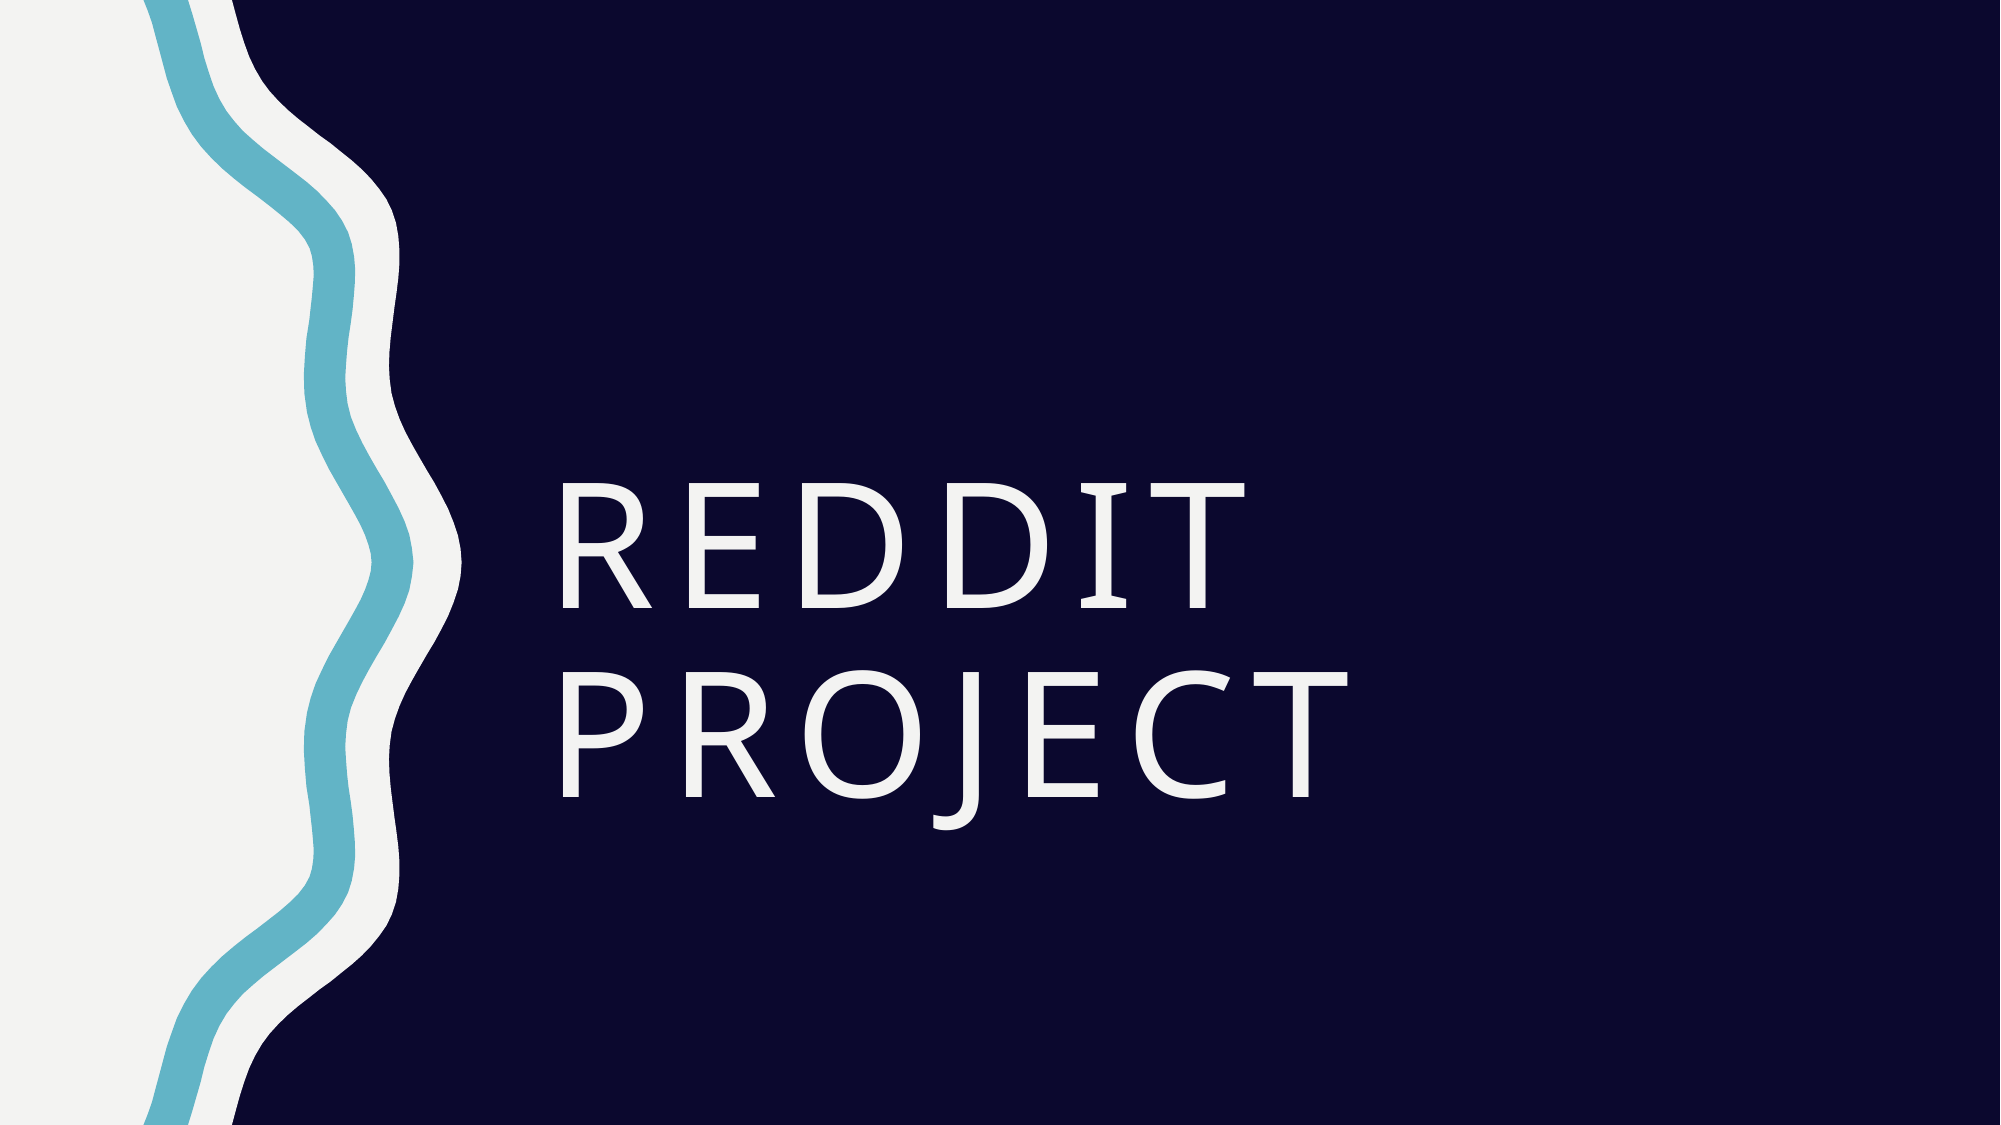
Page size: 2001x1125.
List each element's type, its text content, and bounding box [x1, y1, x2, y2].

title Reddit Project [531, 176, 1875, 843]
